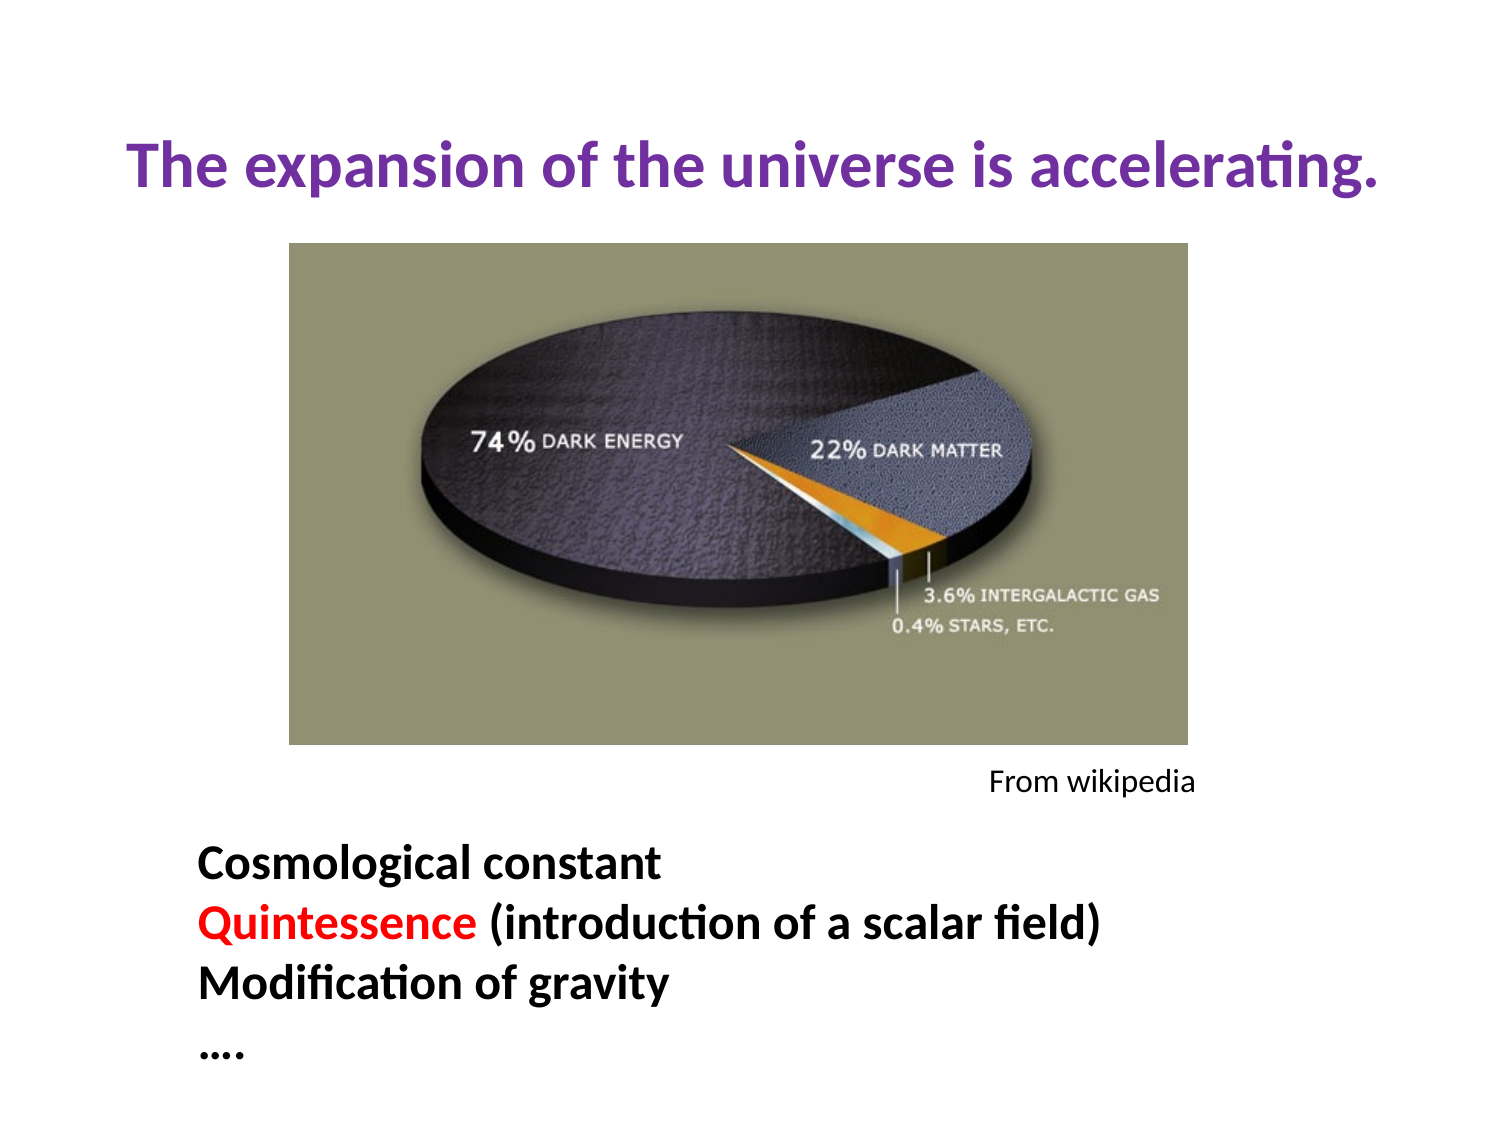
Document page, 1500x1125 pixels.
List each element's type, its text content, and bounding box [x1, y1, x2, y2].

text_box From wikipedia [974, 751, 1329, 807]
text_box The expansion of the universe is accelerating. [112, 113, 1459, 209]
picture [289, 243, 1188, 745]
text_box Cosmological constant Quintessence (introduction of a scalar field) Modification of gravity …. [182, 822, 1128, 1077]
